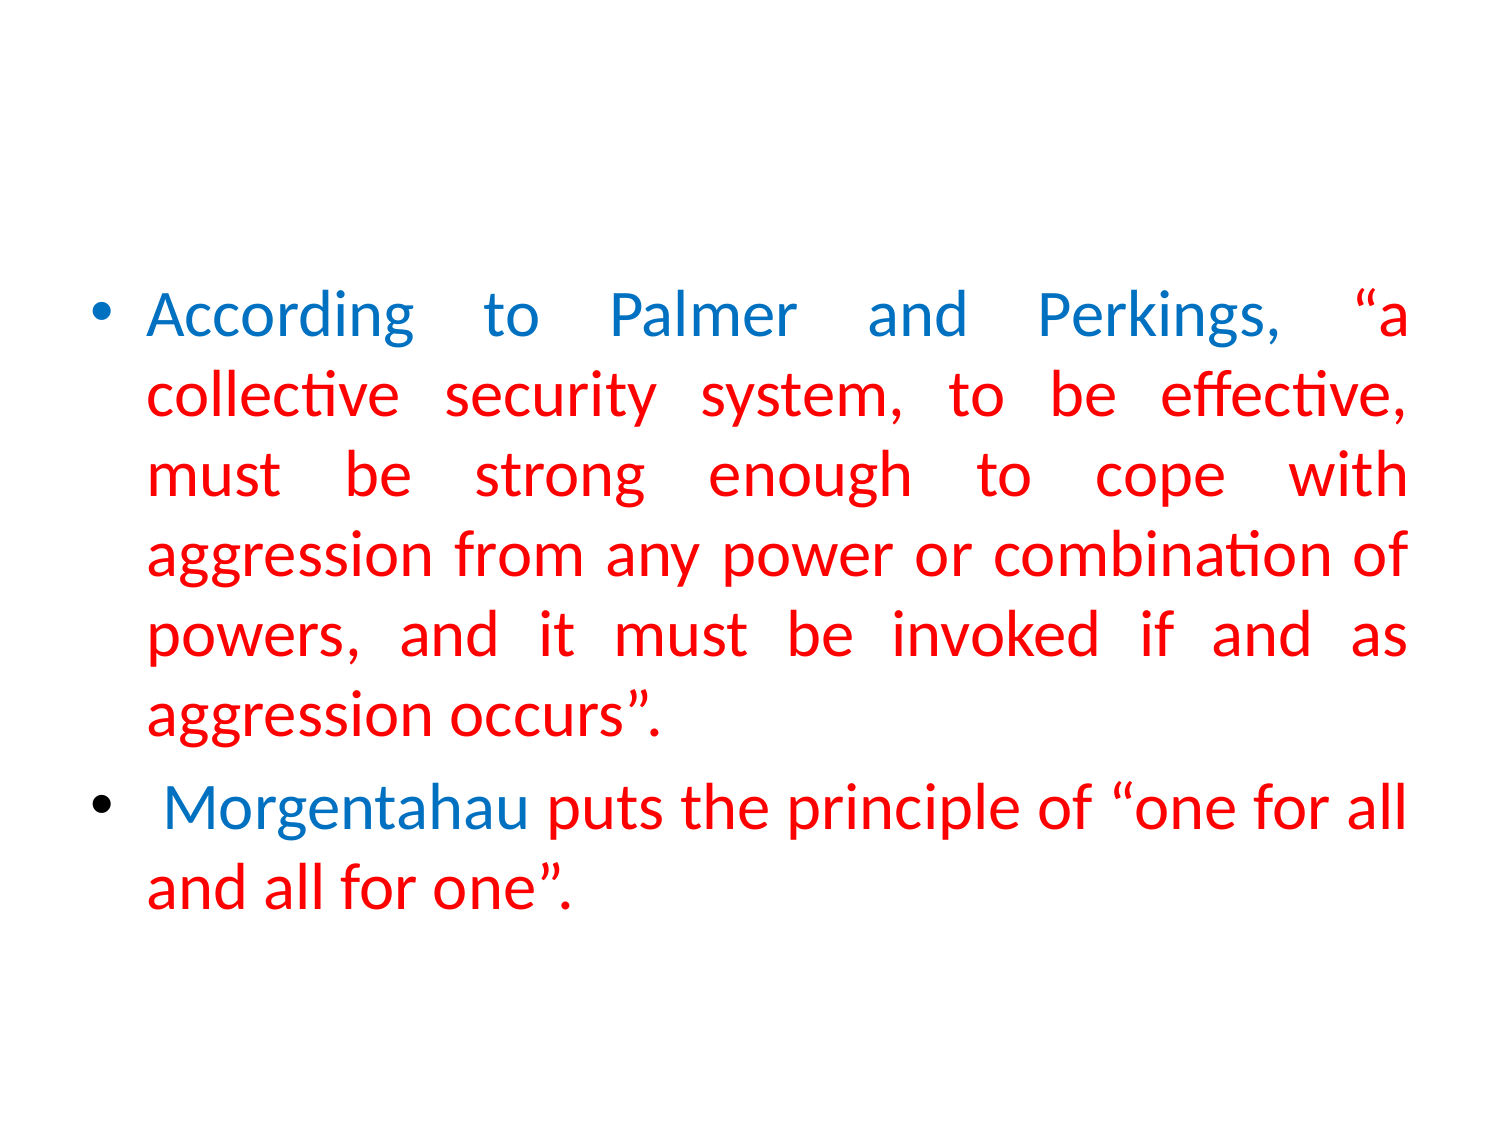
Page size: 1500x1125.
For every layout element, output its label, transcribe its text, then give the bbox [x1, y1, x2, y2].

list According to Palmer and Perkings, “a collective security system, to be effective, must be strong enough to cope with aggression from any power or combination of powers, and it must be invoked if and as aggression occurs”. Morgentahau puts the principle of “one for all and all for one”. [75, 262, 1425, 1005]
